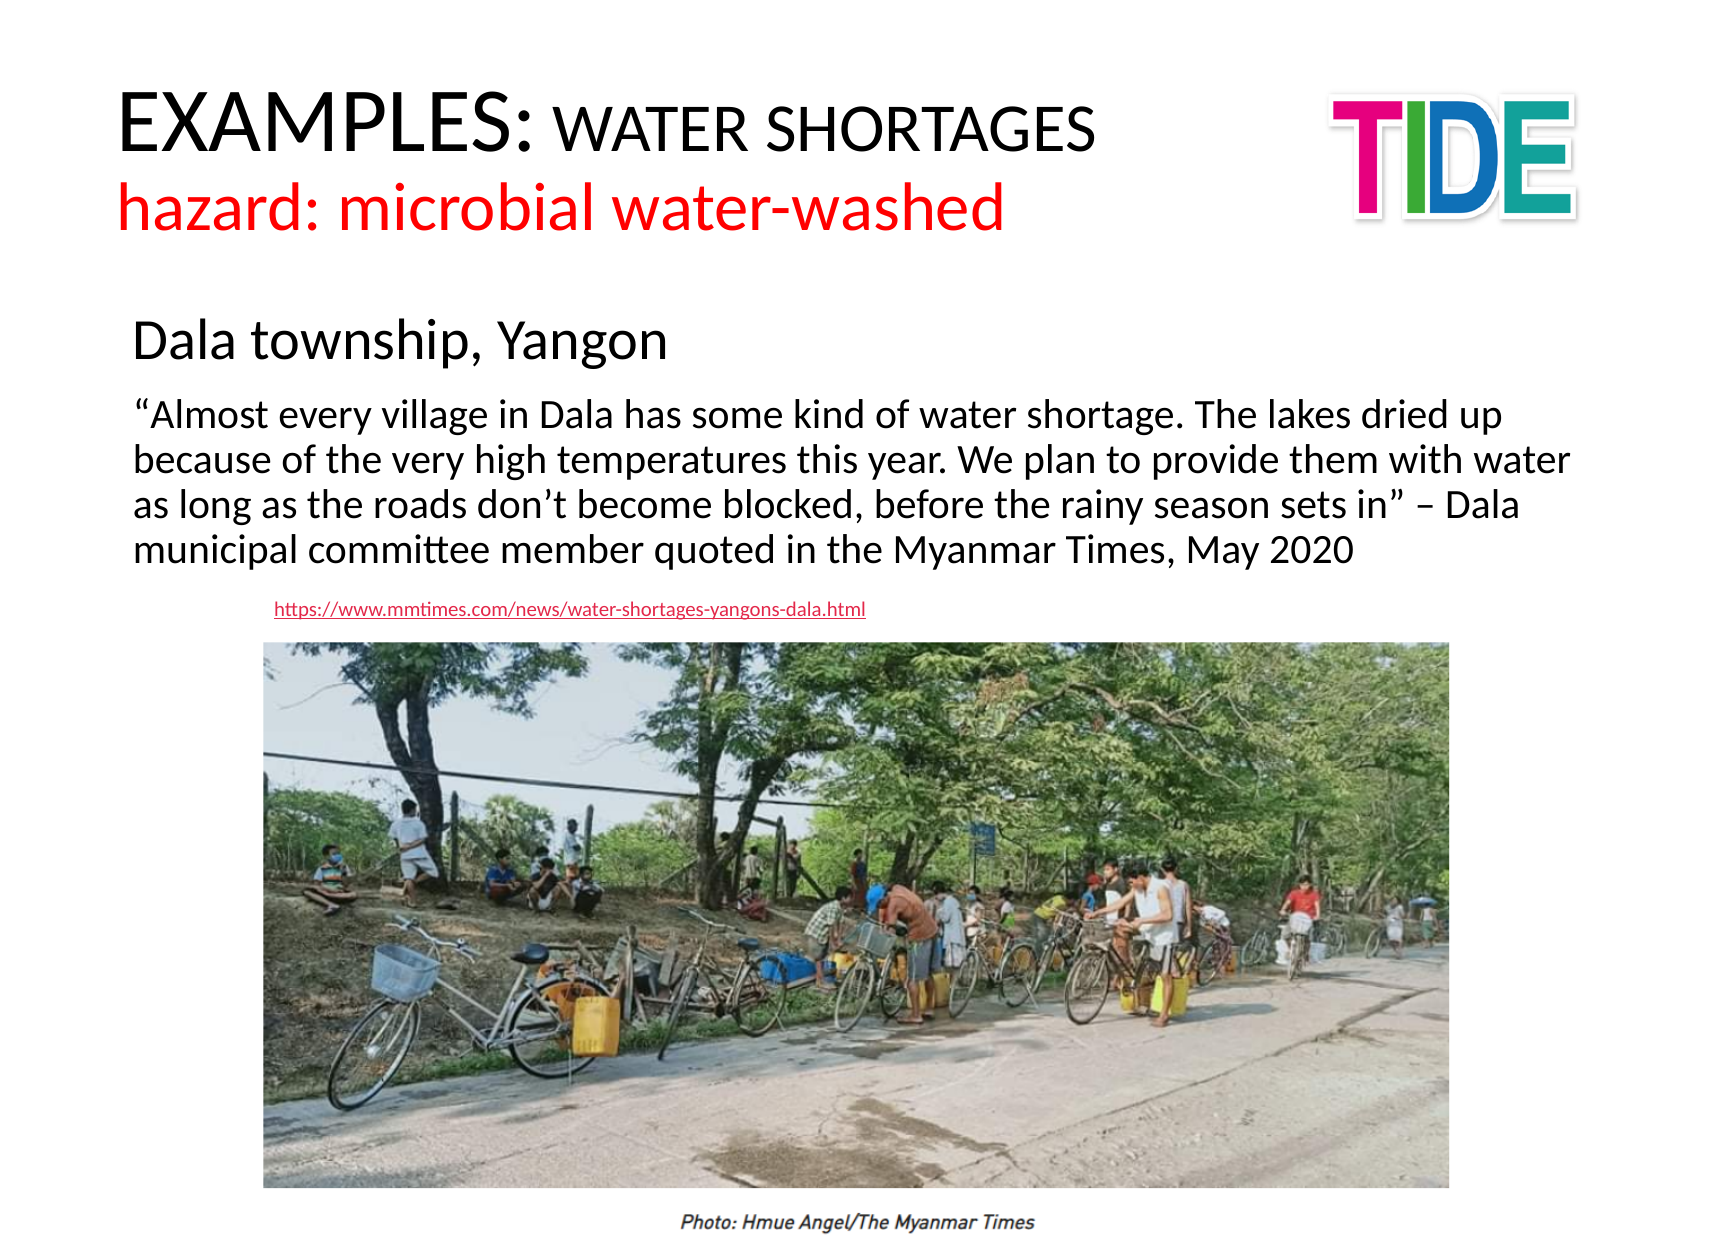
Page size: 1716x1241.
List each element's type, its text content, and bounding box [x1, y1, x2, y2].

picture [259, 638, 1456, 1239]
list Dala township, Yangon “Almost every village in Dala has some kind of water shortage. The lakes dried up because of the very high temperatures this year. We plan to provide them with water as long as the roads don’t become blocked, before the rainy season sets in” – Dala municipal committee member quoted in the Myanmar Times, May 2020 [117, 301, 1598, 592]
text_box Examples: Water Shortages hazard: microbial water-washed [101, 65, 1582, 308]
text_box https://www.mmtimes.com/news/water-shortages-yangons-dala.html [259, 588, 1171, 629]
